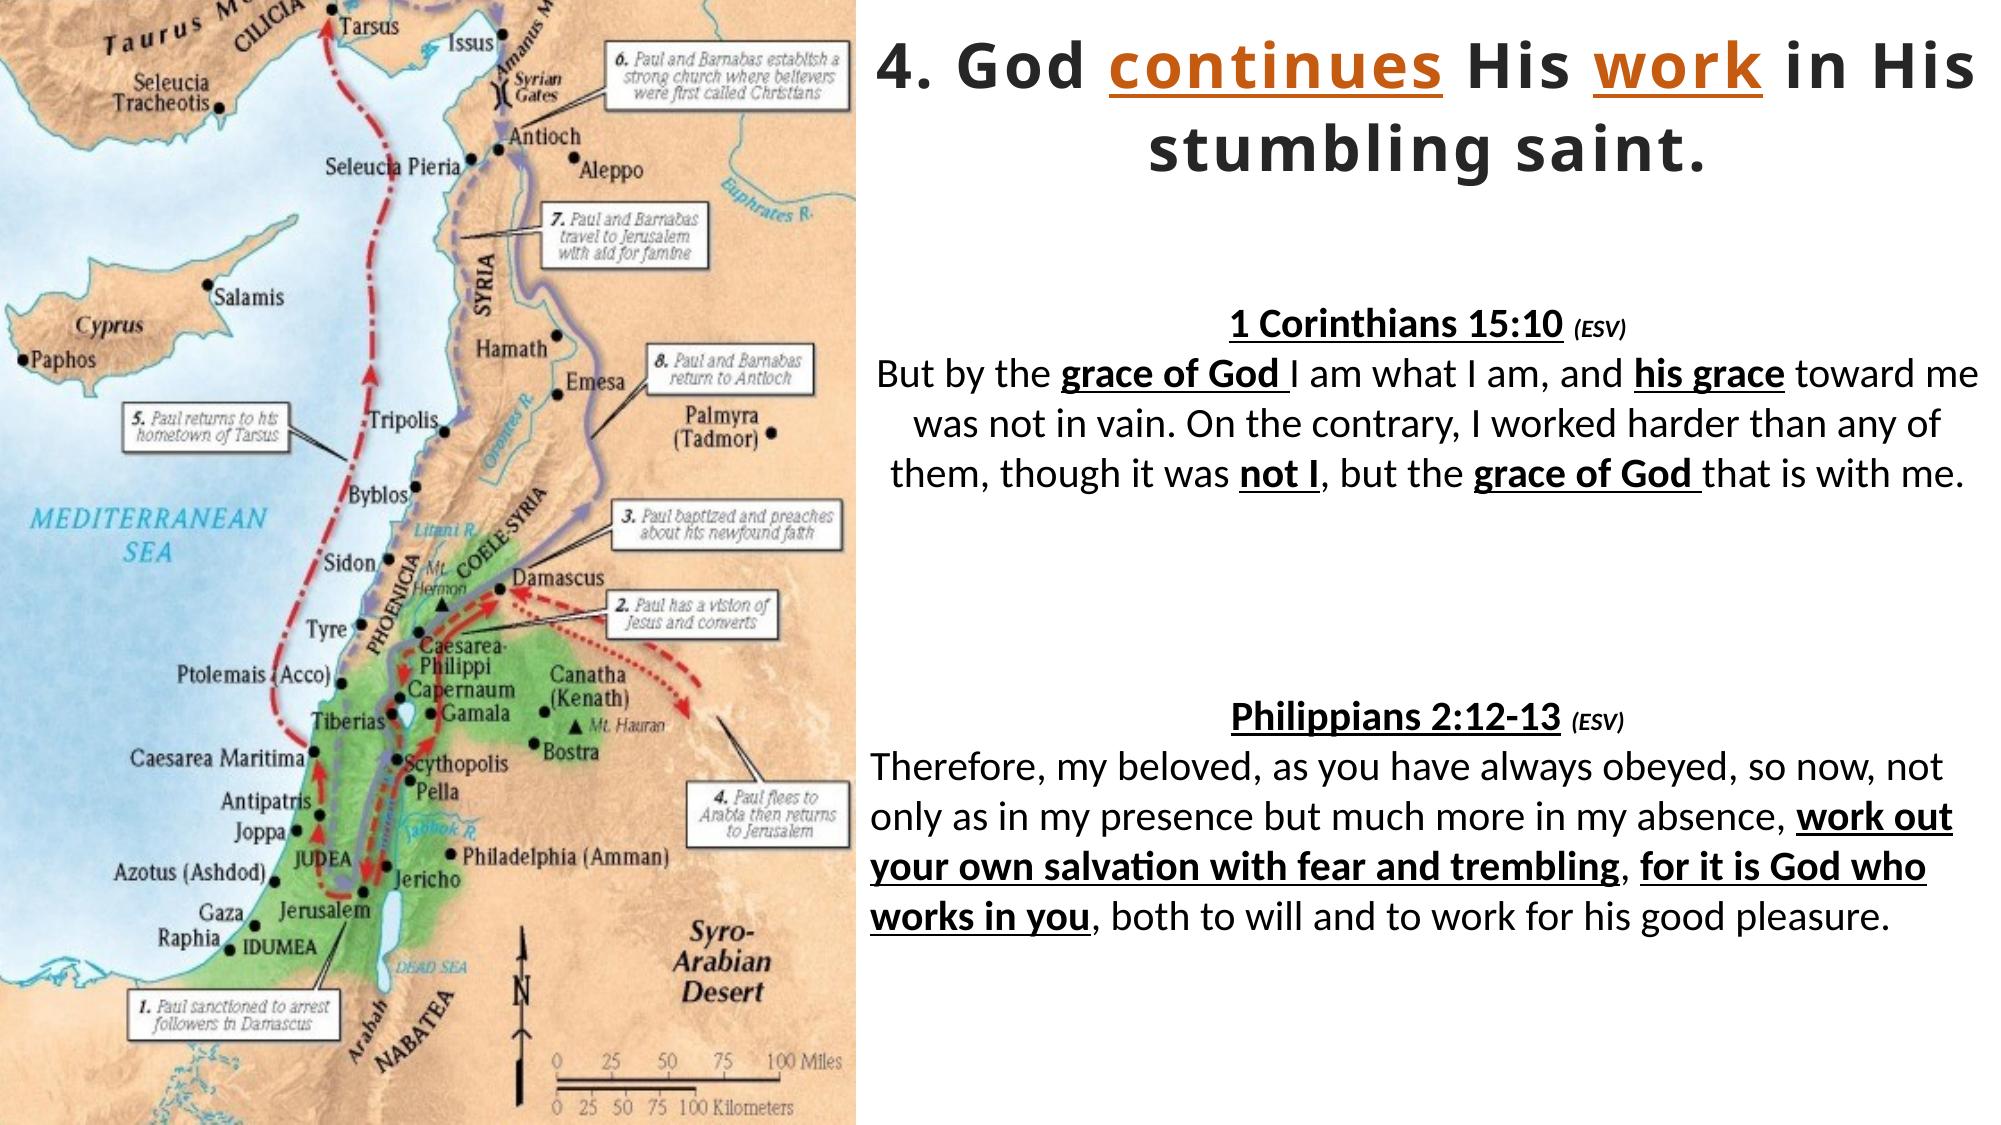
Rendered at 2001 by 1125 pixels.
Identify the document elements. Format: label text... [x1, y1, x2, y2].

text_box 4. God continues His work in His stumbling saint. [856, 0, 2000, 199]
picture [0, 0, 856, 1125]
text_box 1 Corinthians 15:10 (ESV) But by the grace of God I am what I am, and his grace toward me was not in vain. On the contrary, I worked harder than any of them, though it was not I, but the grace of God that is with me. [856, 288, 2000, 504]
text_box Philippians 2:12-13 (ESV) Therefore, my beloved, as you have always obeyed, so now, not only as in my presence but much more in my absence, work out your own salvation with fear and trembling, for it is God who works in you, both to will and to work for his good pleasure. [856, 681, 2000, 947]
